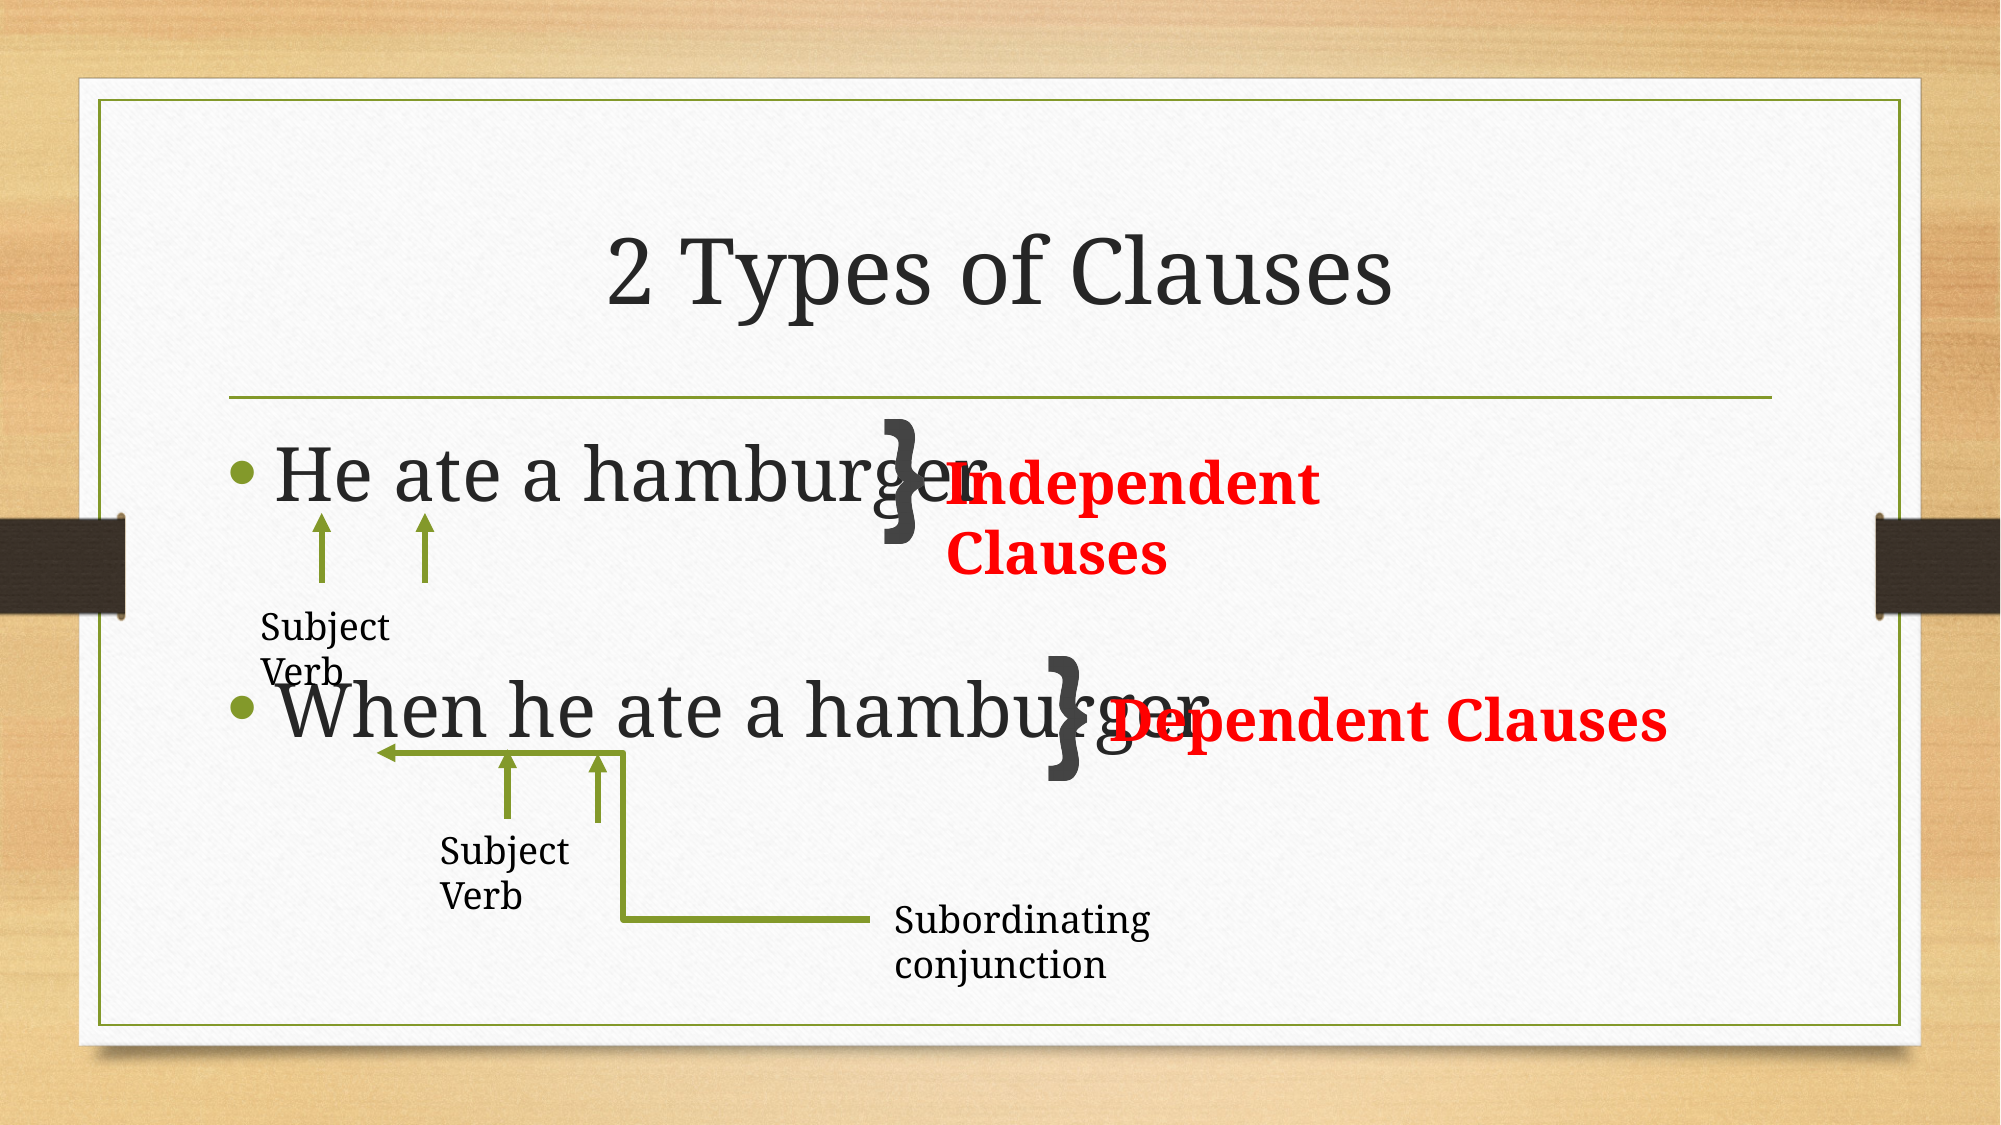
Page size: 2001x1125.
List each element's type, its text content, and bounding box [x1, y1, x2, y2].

text_box Subject Verb [245, 595, 496, 701]
text_box Subordinating conjunction [879, 889, 1337, 994]
text_box Independent Clauses [930, 438, 1542, 594]
title 2 Types of Clauses [212, 161, 1788, 375]
text_box Dependent Clauses [1095, 675, 1716, 761]
list He ate a hamburger When he ate a hamburger [212, 419, 1788, 964]
text_box Subject Verb [425, 920, 675, 925]
picture [0, 0, 2001, 1125]
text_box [376, 752, 870, 920]
